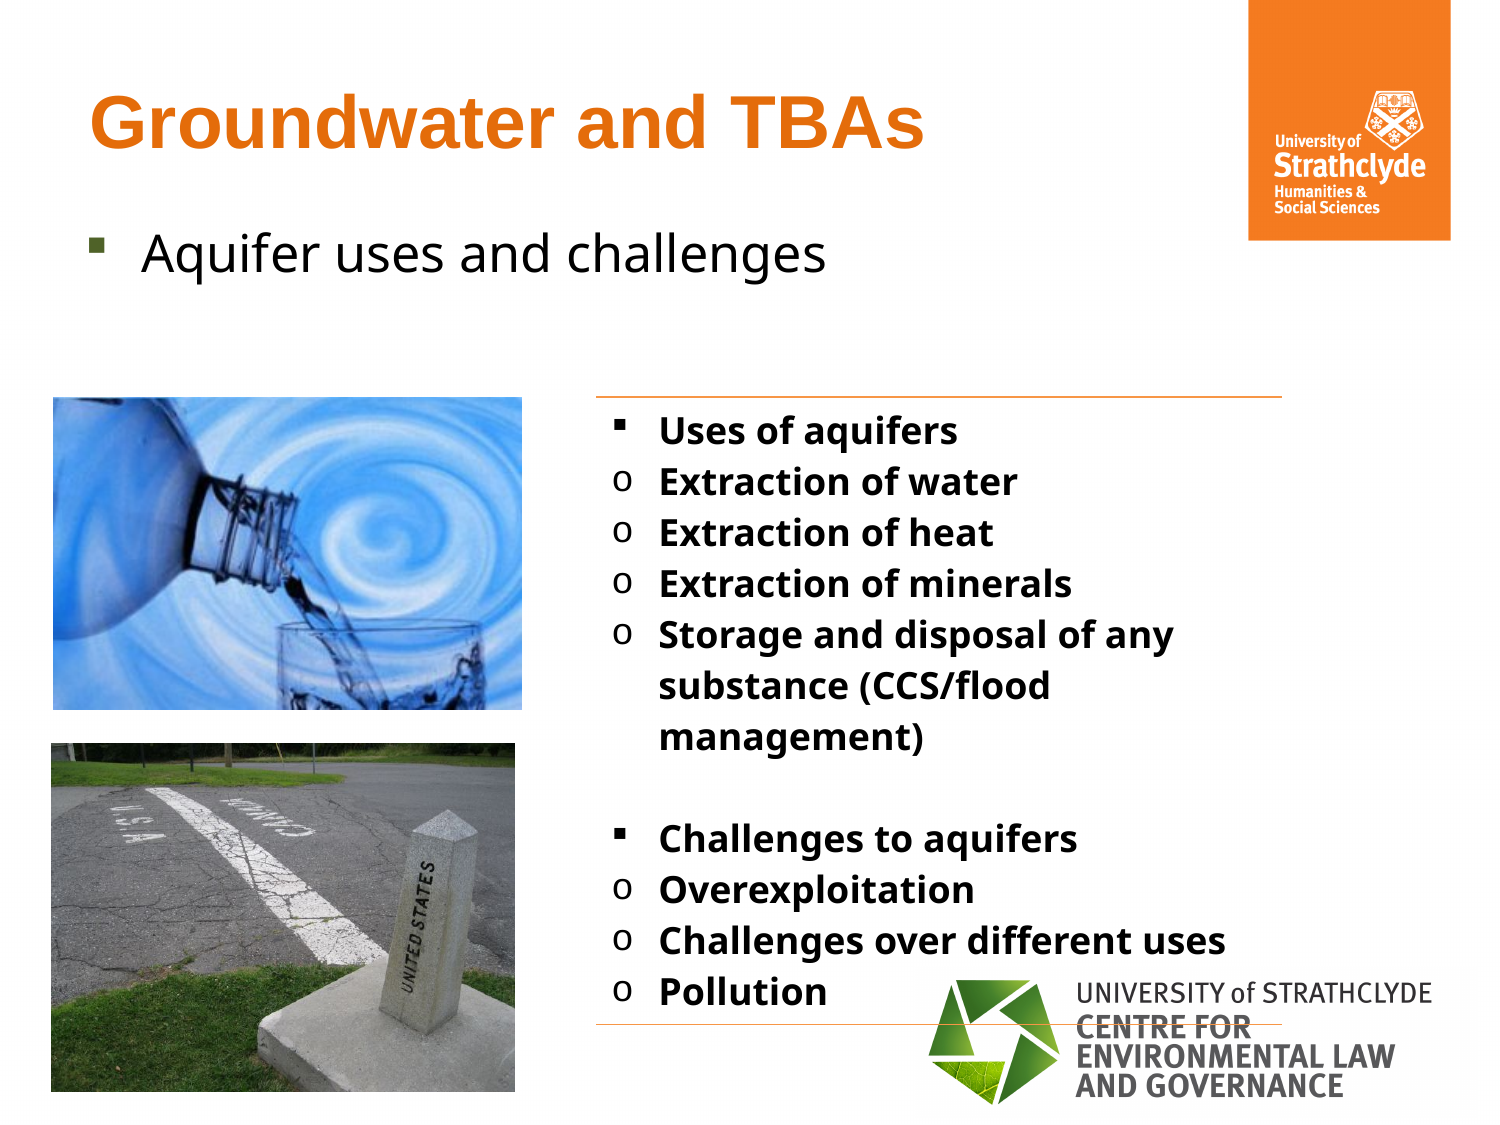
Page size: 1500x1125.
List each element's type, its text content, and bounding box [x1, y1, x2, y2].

text_box Groundwater and TBAs [75, 66, 1117, 185]
title Aquifer uses and challenges [76, 255, 1424, 374]
table_header Uses of aquifers Extraction of water Extraction of heat Extraction of minerals Storage and disposal of any substance (CCS/flood management) Challenges to aquifers Overexploitation Challenges over different uses Pollution [596, 398, 1282, 1024]
picture [0, 0, 1500, 1125]
